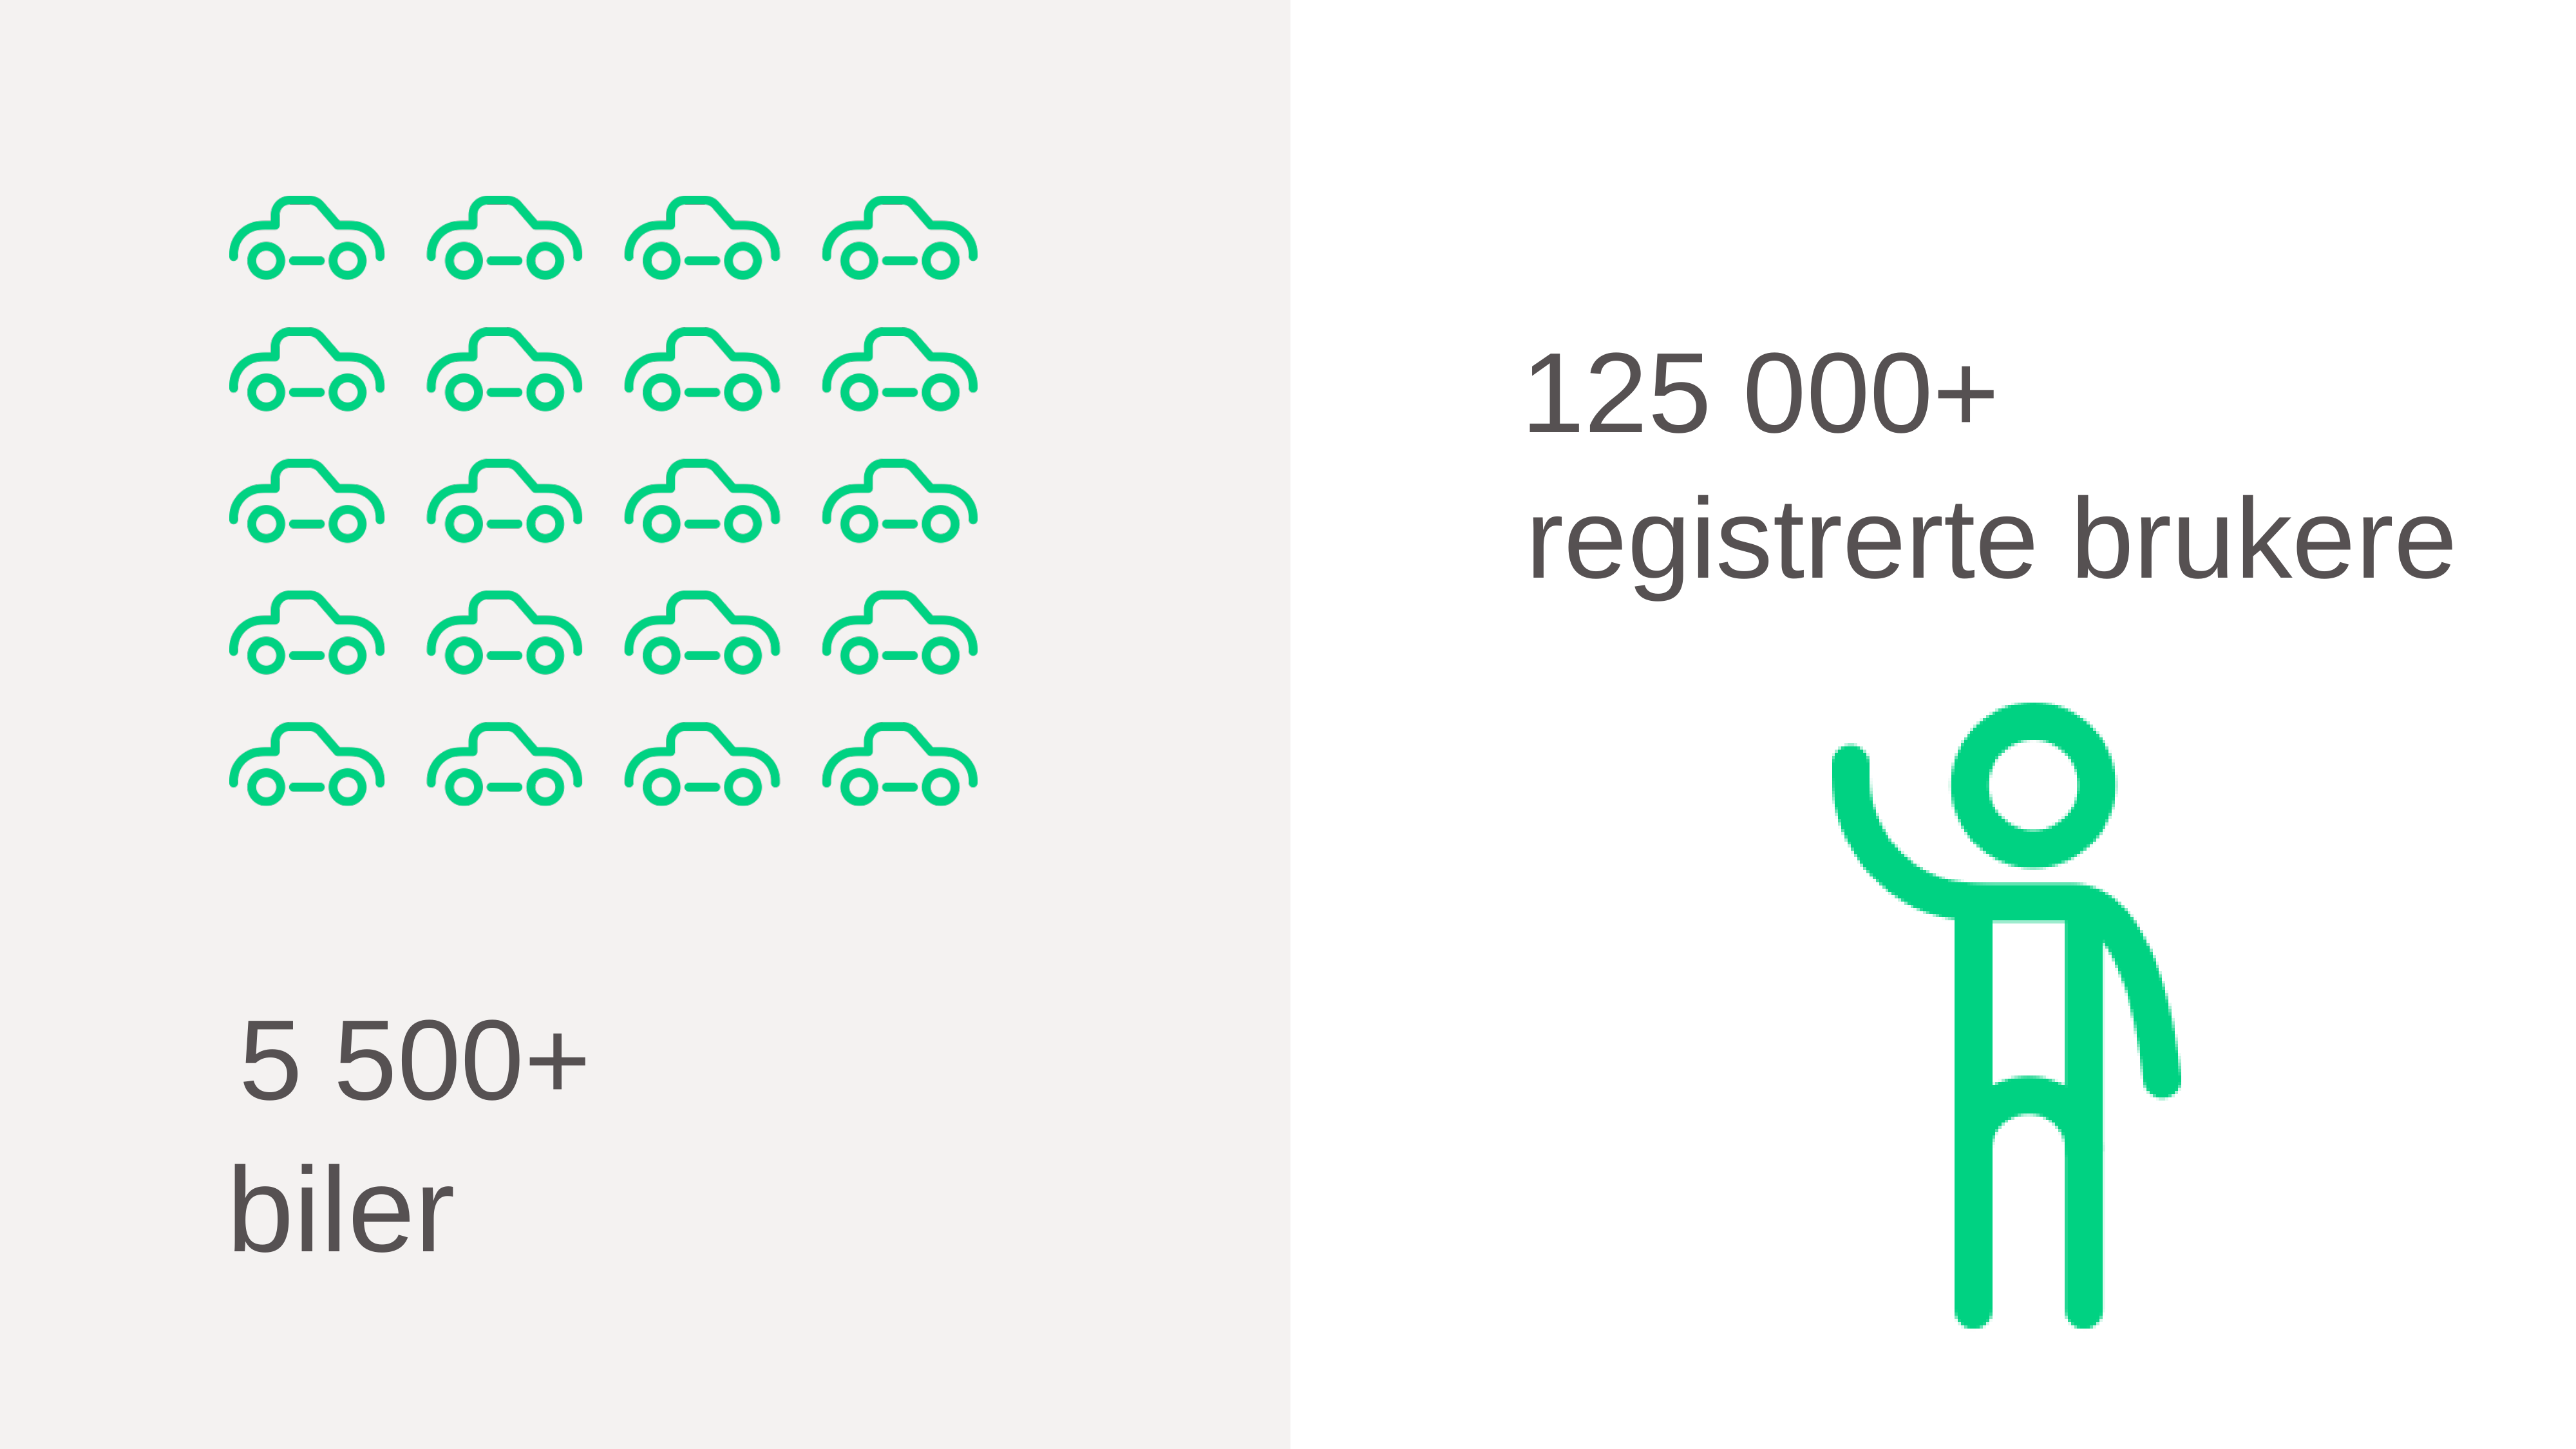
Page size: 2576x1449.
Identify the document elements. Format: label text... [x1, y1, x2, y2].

picture [1832, 703, 2185, 1332]
text_box biler [220, 1132, 920, 1275]
text_box 5 500+ [231, 978, 599, 1130]
text_box registrerte brukere [1518, 455, 2499, 611]
text_box 125 000+ [1513, 310, 2008, 463]
text_box [0, 0, 1291, 1449]
picture [229, 196, 978, 806]
